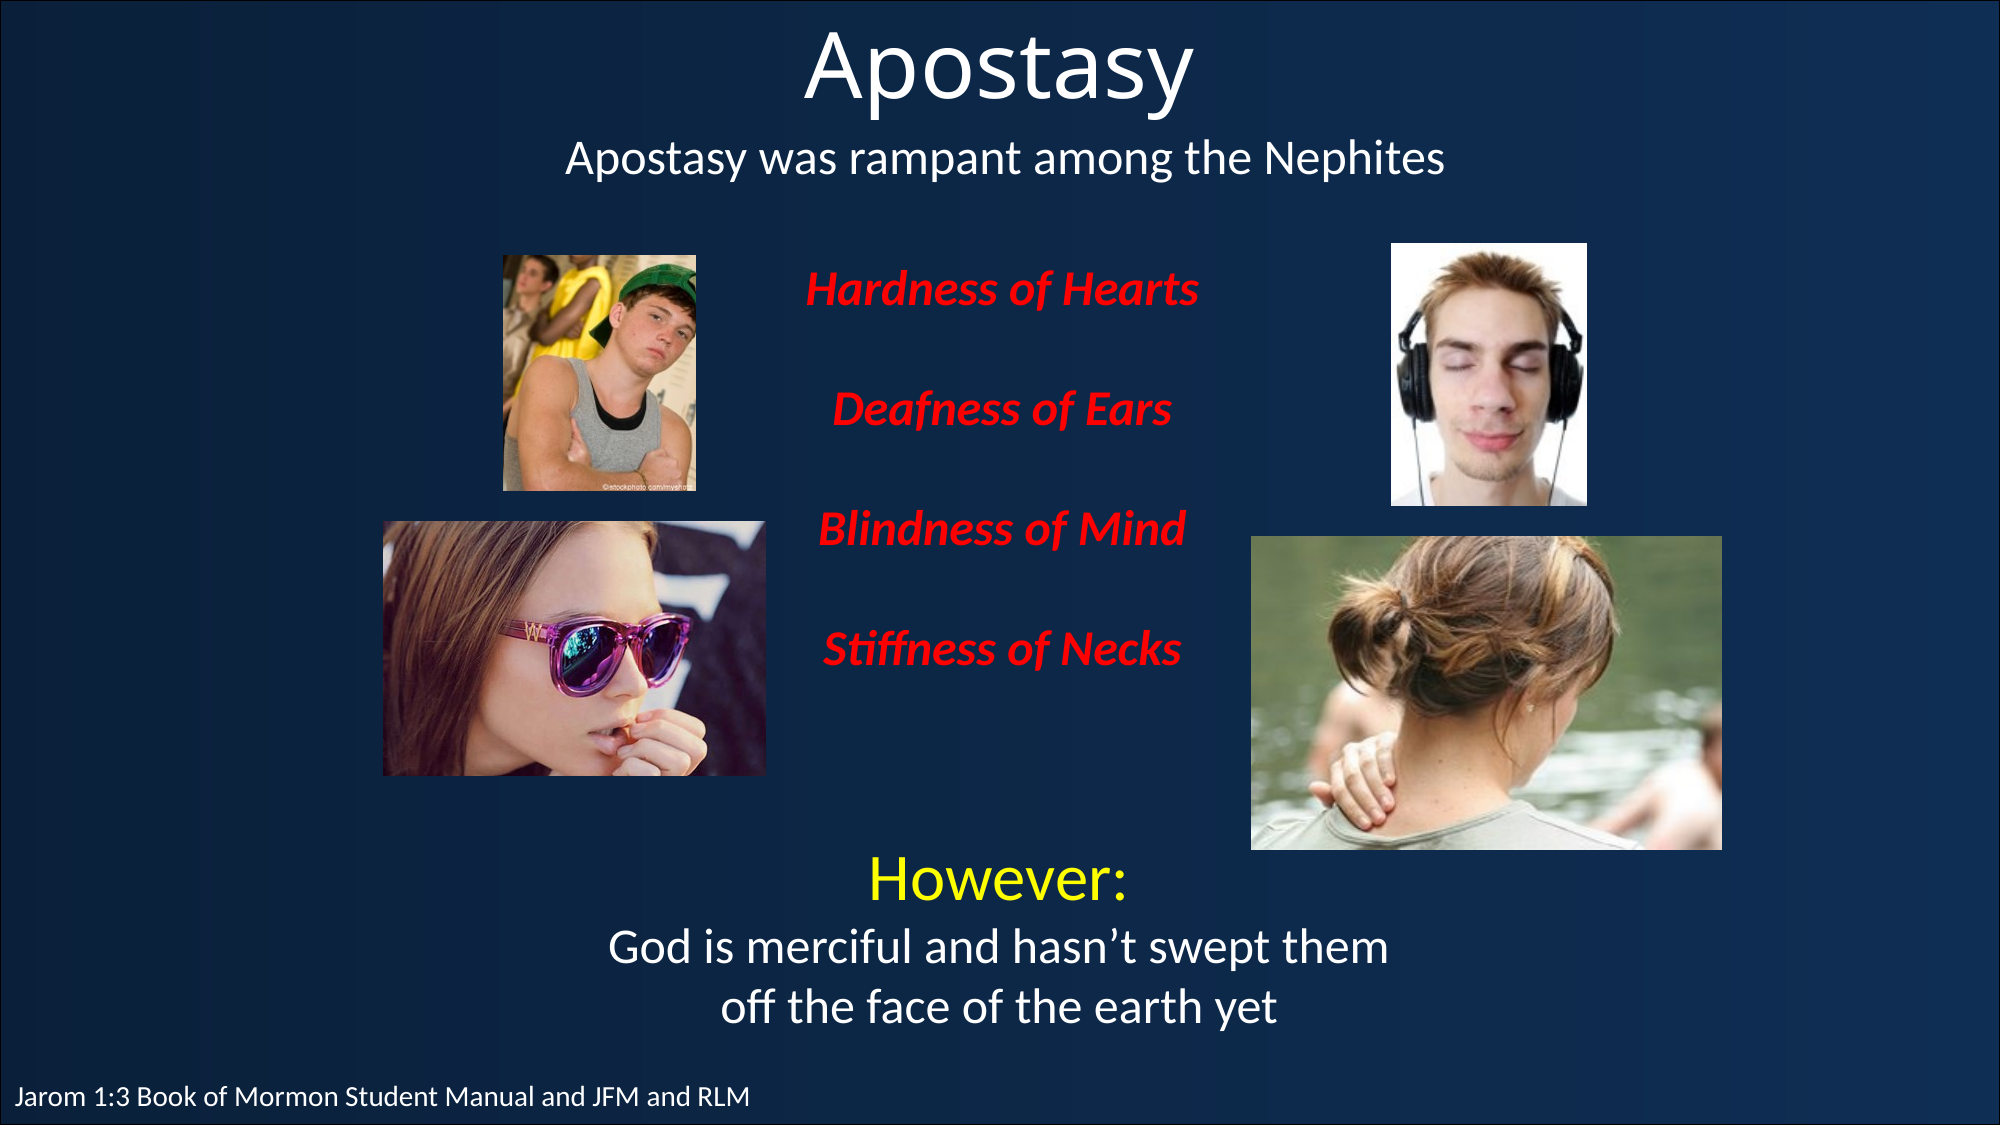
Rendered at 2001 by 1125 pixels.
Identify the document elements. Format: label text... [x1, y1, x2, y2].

picture [503, 255, 696, 491]
text_box Apostasy [249, 0, 1750, 125]
text_box Hardness of Hearts Deafness of Ears Blindness of Mind Stiffness of Necks [627, 247, 1378, 683]
picture [383, 521, 766, 776]
picture [1391, 243, 1587, 506]
text_box [0, 0, 2000, 1125]
text_box Apostasy was rampant among the Nephites [464, 116, 1547, 192]
text_box Jarom 1:3 Book of Mormon Student Manual and JFM and RLM [0, 1069, 1175, 1120]
text_box However: God is merciful and hasn’t swept them off the face of the earth yet [580, 826, 1418, 1042]
picture [1251, 536, 1722, 850]
